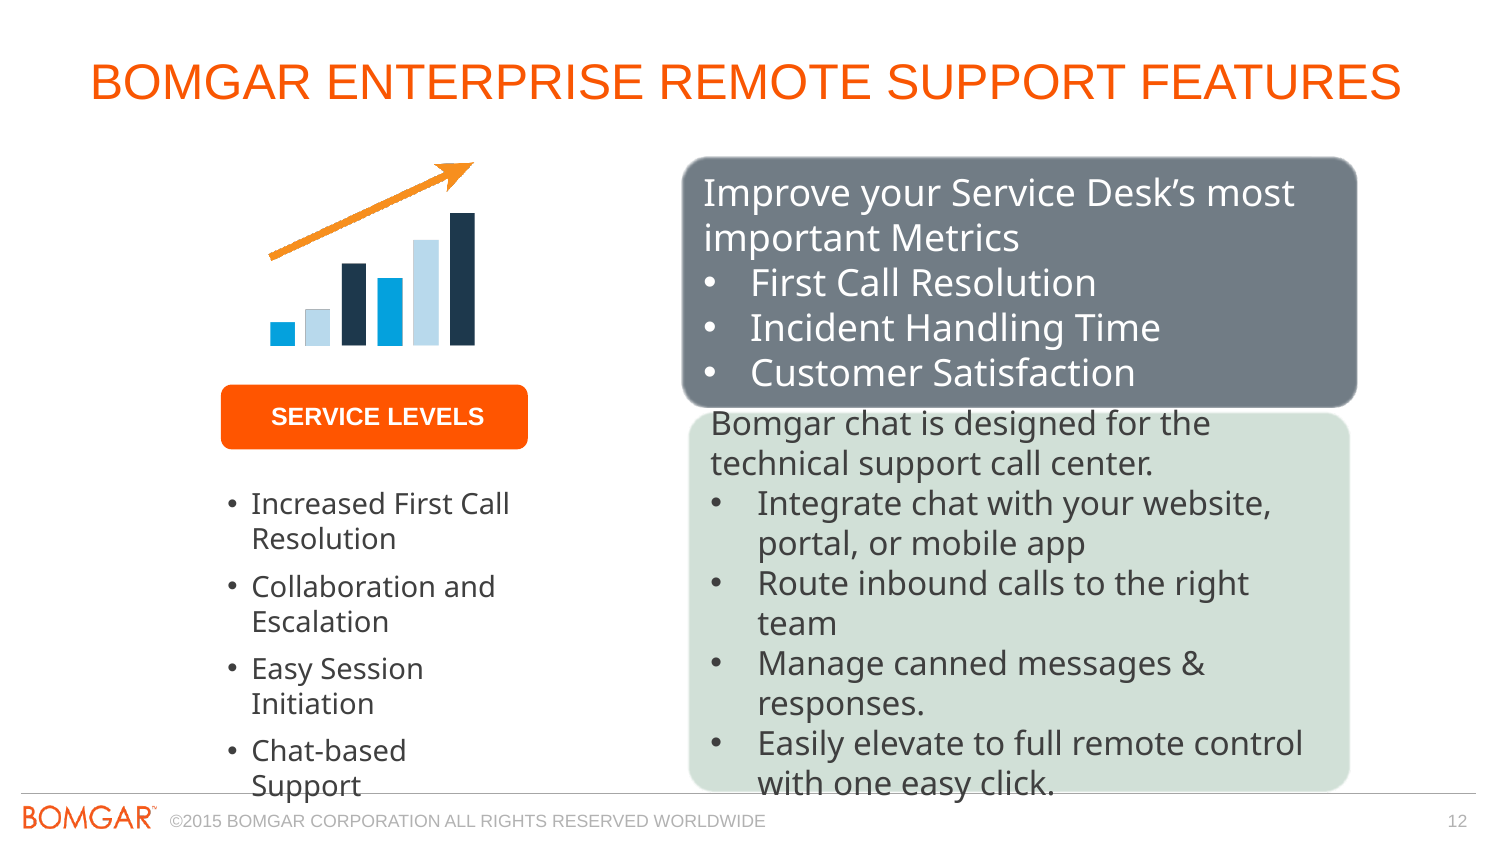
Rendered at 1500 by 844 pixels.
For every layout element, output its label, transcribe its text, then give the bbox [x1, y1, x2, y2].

text_box Bomgar chat is designed for the technical support call center. Integrate chat with your website, portal, or mobile app Route inbound calls to the right team Manage canned messages & responses. Easily elevate to full remote control with one easy click. [689, 413, 1350, 792]
title BOMGAR ENTERPRISE REMOTE SUPPORT FEATURES [1393, 49, 1425, 125]
text_box Improve your Service Desk’s most important Metrics First Call Resolution Incident Handling Time Customer Satisfaction [684, 159, 1357, 407]
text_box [220, 129, 528, 450]
text_box [44, 44, 1393, 154]
text_box Increased First Call Resolution Collaboration and Escalation Easy Session Initiation Chat-based Support [212, 478, 538, 811]
picture [23, 805, 157, 829]
